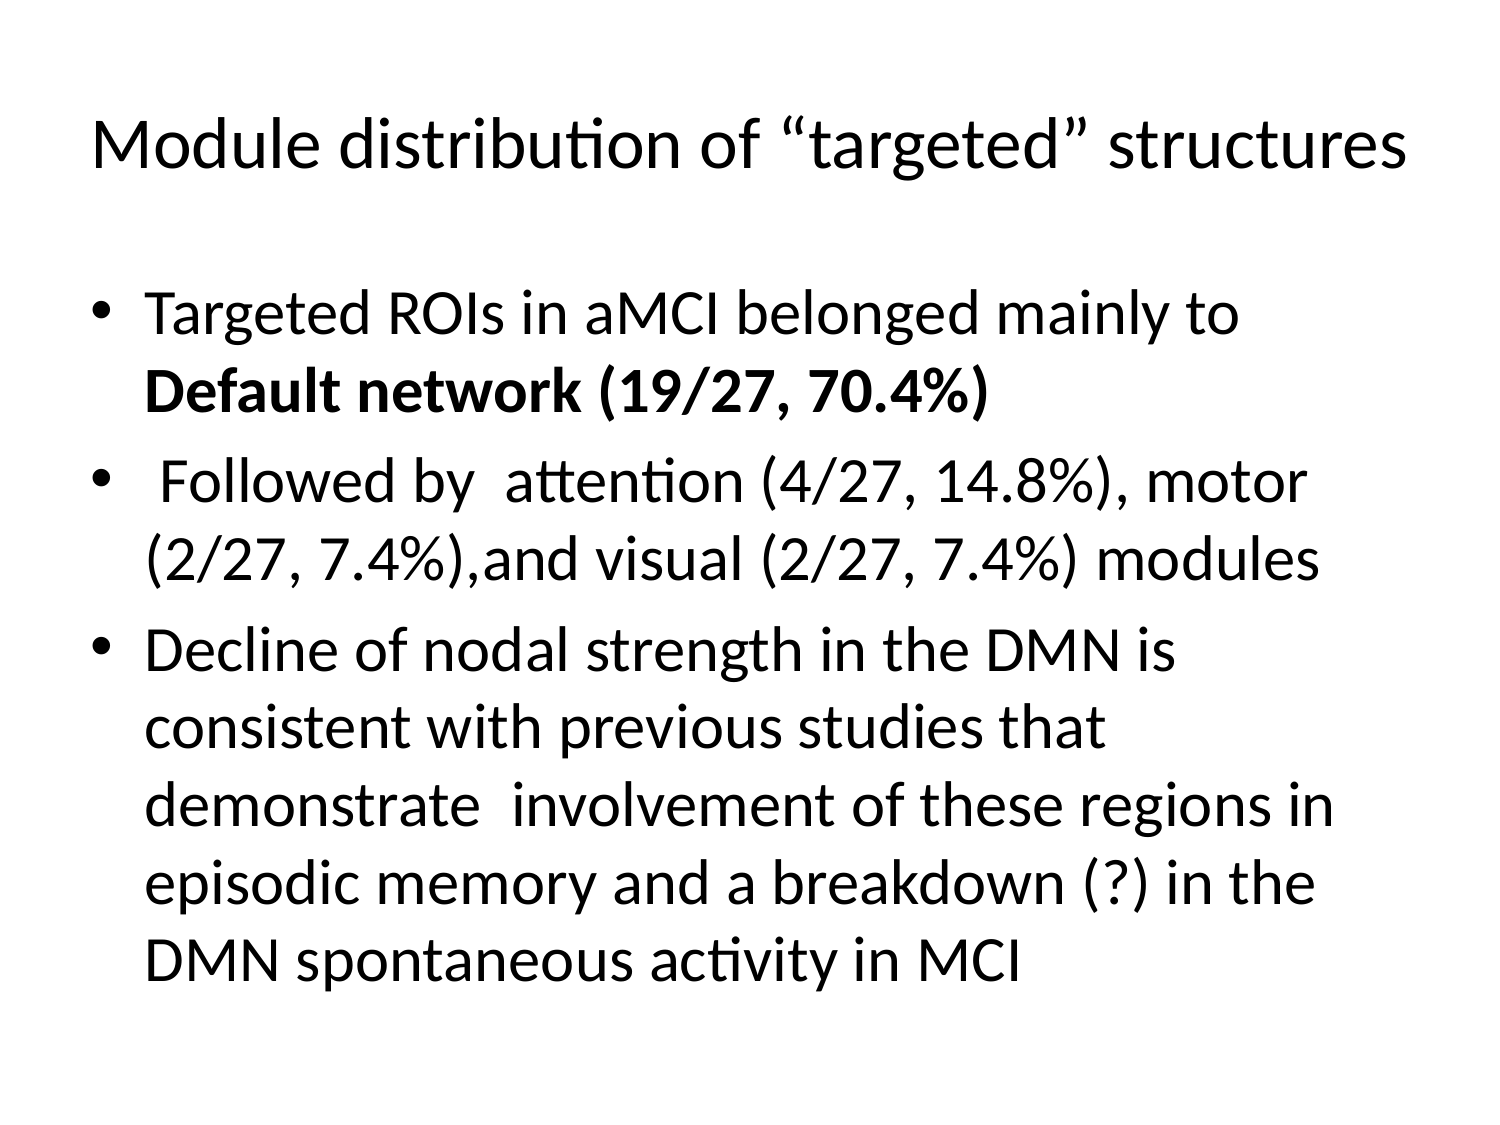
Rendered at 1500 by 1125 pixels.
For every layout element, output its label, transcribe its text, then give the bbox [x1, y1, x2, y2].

list Targeted ROIs in aMCI belonged mainly to Default network (19/27, 70.4%) Followed by attention (4/27, 14.8%), motor (2/27, 7.4%),and visual (2/27, 7.4%) modules Decline of nodal strength in the DMN is consistent with previous studies that demonstrate involvement of these regions in episodic memory and a breakdown (?) in the DMN spontaneous activity in MCI [75, 262, 1425, 1005]
title Module distribution of “targeted” structures [75, 45, 1425, 233]
